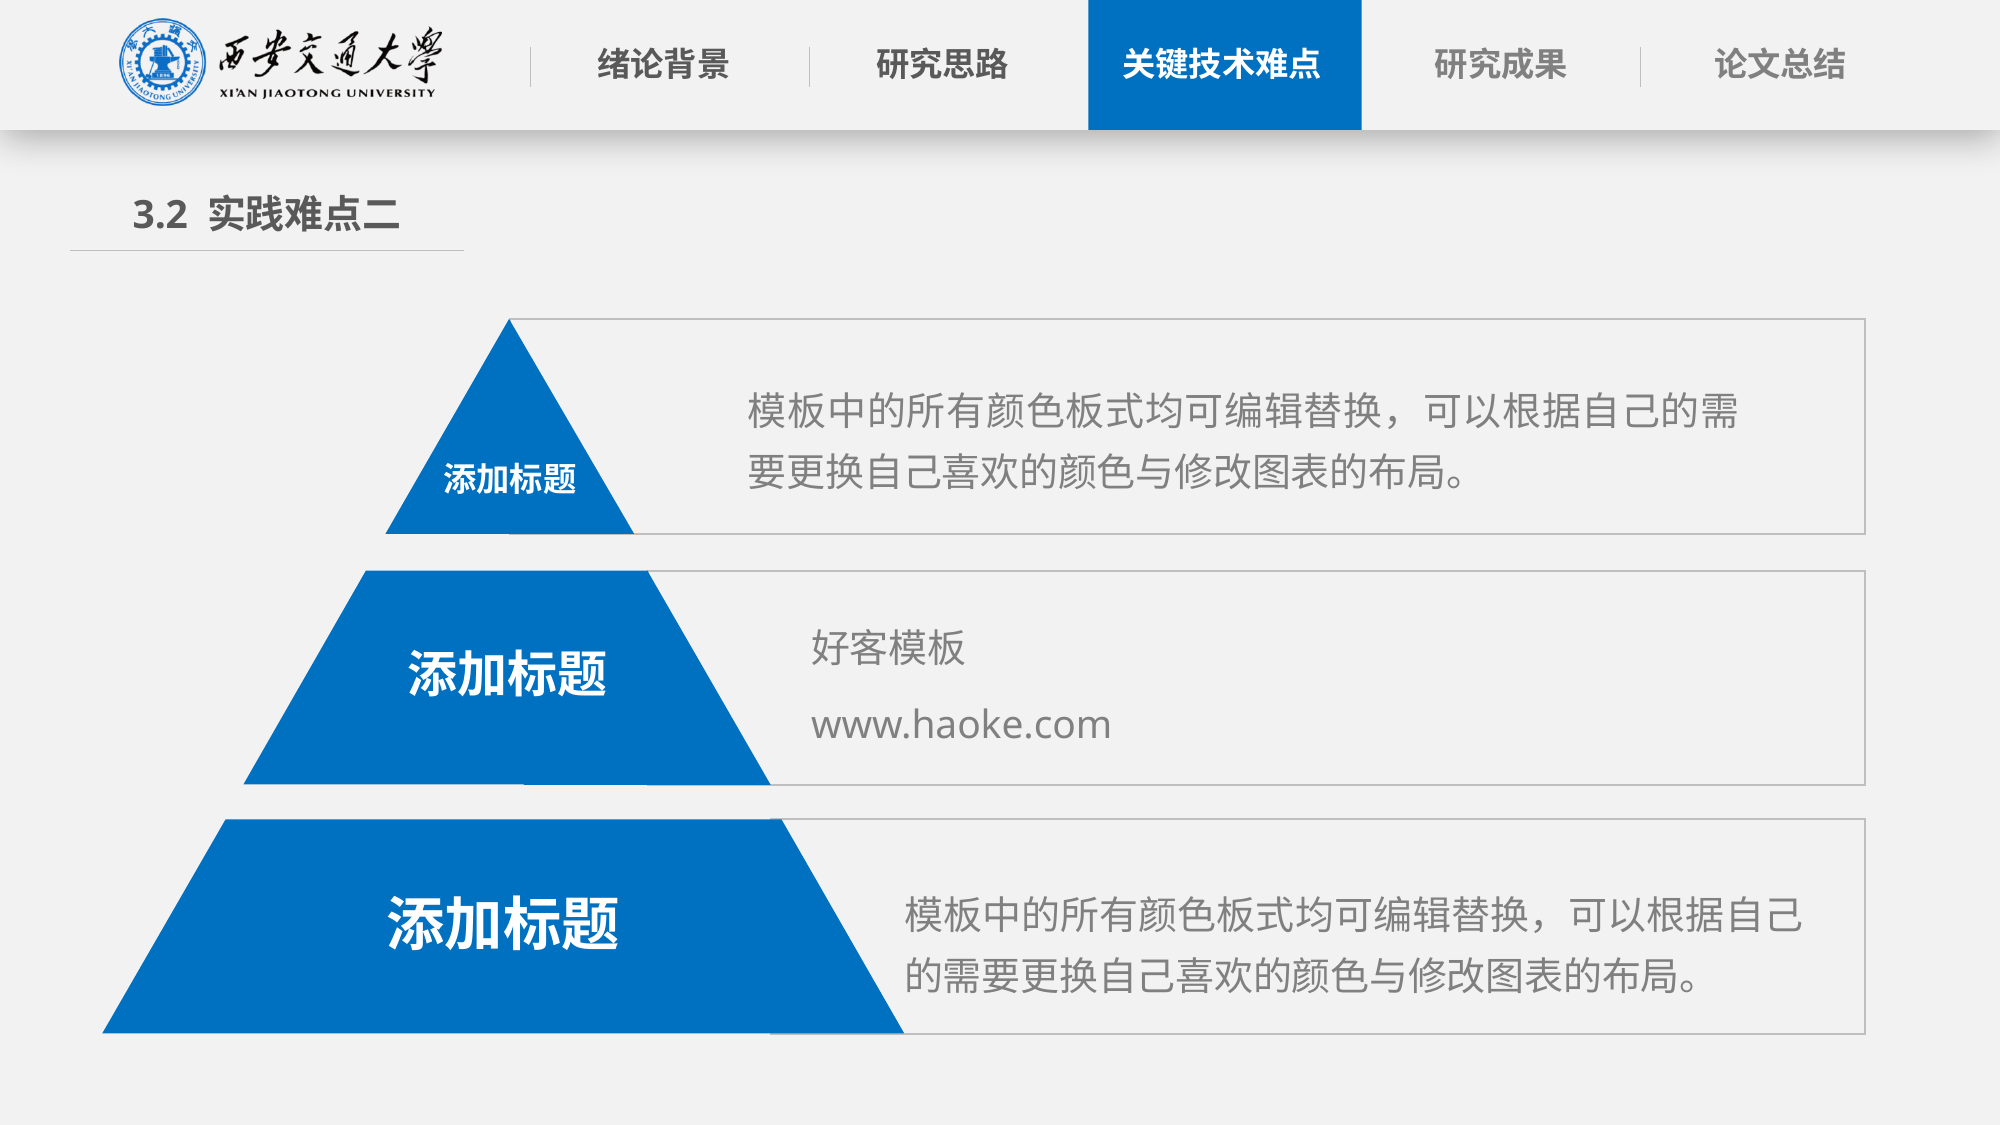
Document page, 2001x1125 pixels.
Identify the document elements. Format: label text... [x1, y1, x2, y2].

text_box 模板中的所有颜色板式均可编辑替换，可以根据自己的需要更换自己喜欢的颜色与修改图表的布局。 [747, 358, 1741, 508]
text_box [1363, 0, 2000, 131]
text_box [1087, 0, 1363, 131]
text_box 绪论背景 [553, 35, 775, 91]
text_box 研究思路 [832, 35, 1054, 91]
text_box 好客模板 www.haoke.com [810, 603, 1772, 753]
text_box [509, 318, 1866, 535]
text_box [0, 0, 1087, 131]
text_box 研究成果 [1391, 35, 1612, 91]
text_box 论文总结 [1670, 35, 1891, 91]
text_box [770, 818, 1866, 1035]
text_box 模板中的所有颜色板式均可编辑替换，可以根据自己的需要更换自己喜欢的颜色与修改图表的布局。 [904, 862, 1804, 1012]
text_box [647, 570, 1866, 786]
text_box 添加标题 [102, 819, 905, 1034]
text_box 关键技术难点 [1111, 35, 1333, 91]
picture [119, 18, 442, 106]
text_box 添加标题 [385, 318, 635, 534]
text_box 添加标题 [243, 570, 771, 785]
text_box 3.2 实践难点二 [111, 181, 422, 245]
